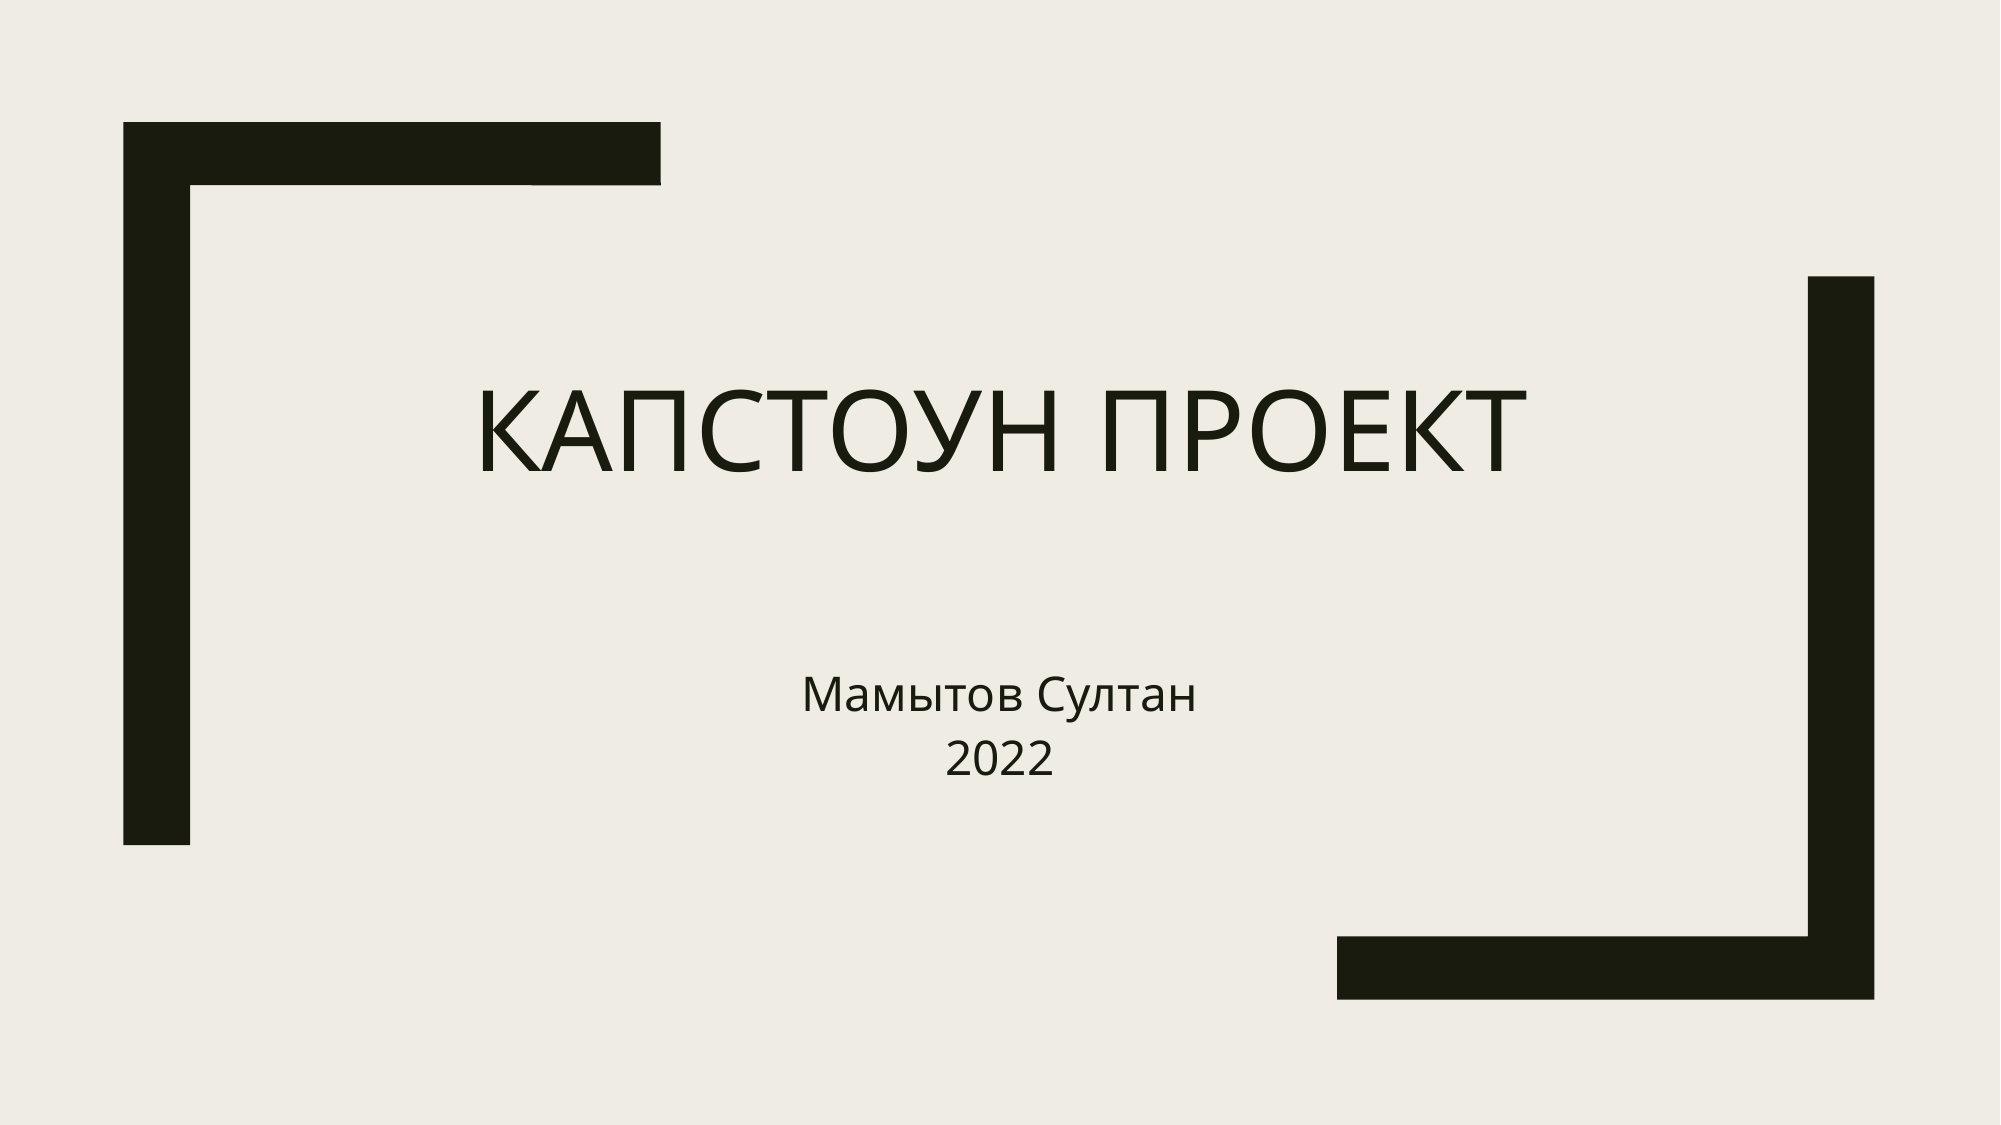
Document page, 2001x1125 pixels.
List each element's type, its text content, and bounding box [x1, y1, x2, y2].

title КАПСТОУН проект [314, 293, 1686, 638]
subtitle Мамытов Султан 2022 [439, 649, 1561, 828]
